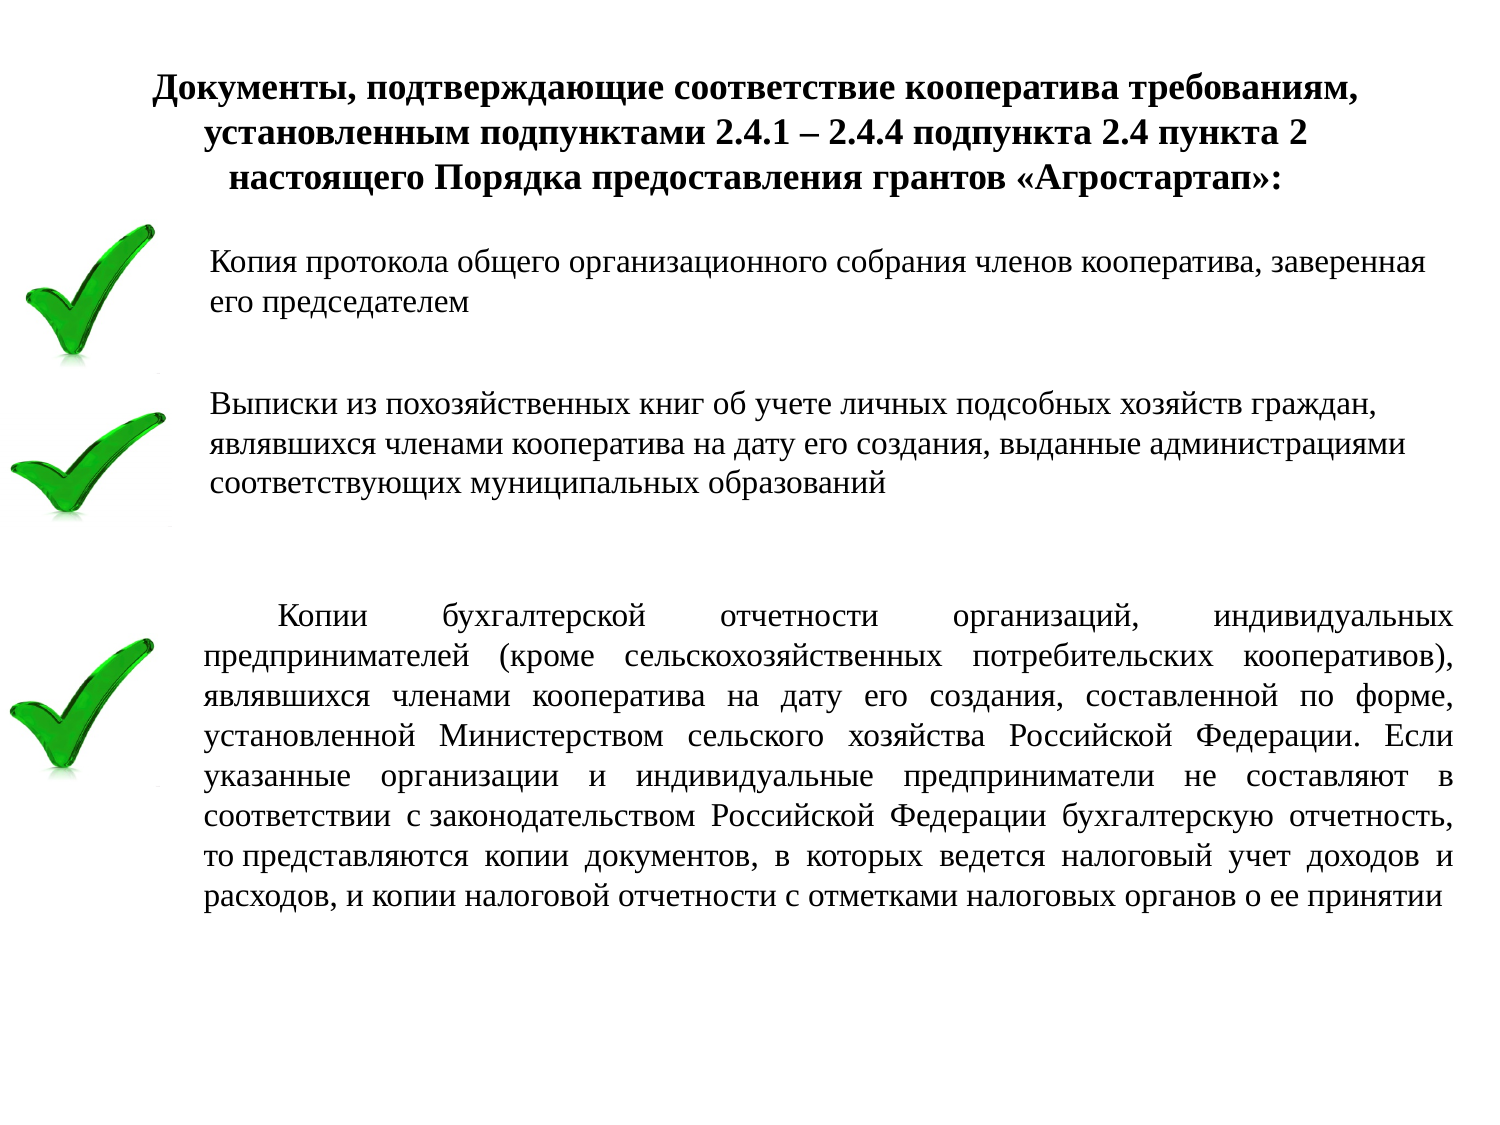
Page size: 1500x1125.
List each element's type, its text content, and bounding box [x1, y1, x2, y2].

picture [17, 219, 160, 374]
picture [0, 633, 160, 788]
text_box Выписки из похозяйственных книг об учете личных подсобных хозяйств граждан, являвшихся членами кооператива на дату его создания, выданные администрациями соответствующих муниципальных образований [194, 373, 1447, 508]
text_box Документы, подтверждающие соответствие кооператива требованиям, установленным подпунктами 2.4.1 – 2.4.4 подпункта 2.4 пункта 2 настоящего Порядка предоставления грантов «Агростартап»: [135, 54, 1376, 205]
text_box Копия протокола общего организационного собрания членов кооператива, заверенная его председателем [194, 231, 1459, 327]
picture [0, 408, 172, 528]
text_box Копии бухгалтерской отчетности организаций, индивидуальных предпринимателей (кроме сельскохозяйственных потребительских кооперативов), являвшихся членами кооператива на дату его создания, составленной по форме, установленной Министерством сельского хозяйства Российской Федерации. Если указанные организации и индивидуальные предприниматели не составляют в соответствии с законодательством Российской Федерации бухгалтерскую отчетность, то представляются копии документов, в которых ведется налоговый учет доходов и расходов, и копии налоговой отчетности с отметками налоговых органов о ее принятии [188, 586, 1471, 921]
